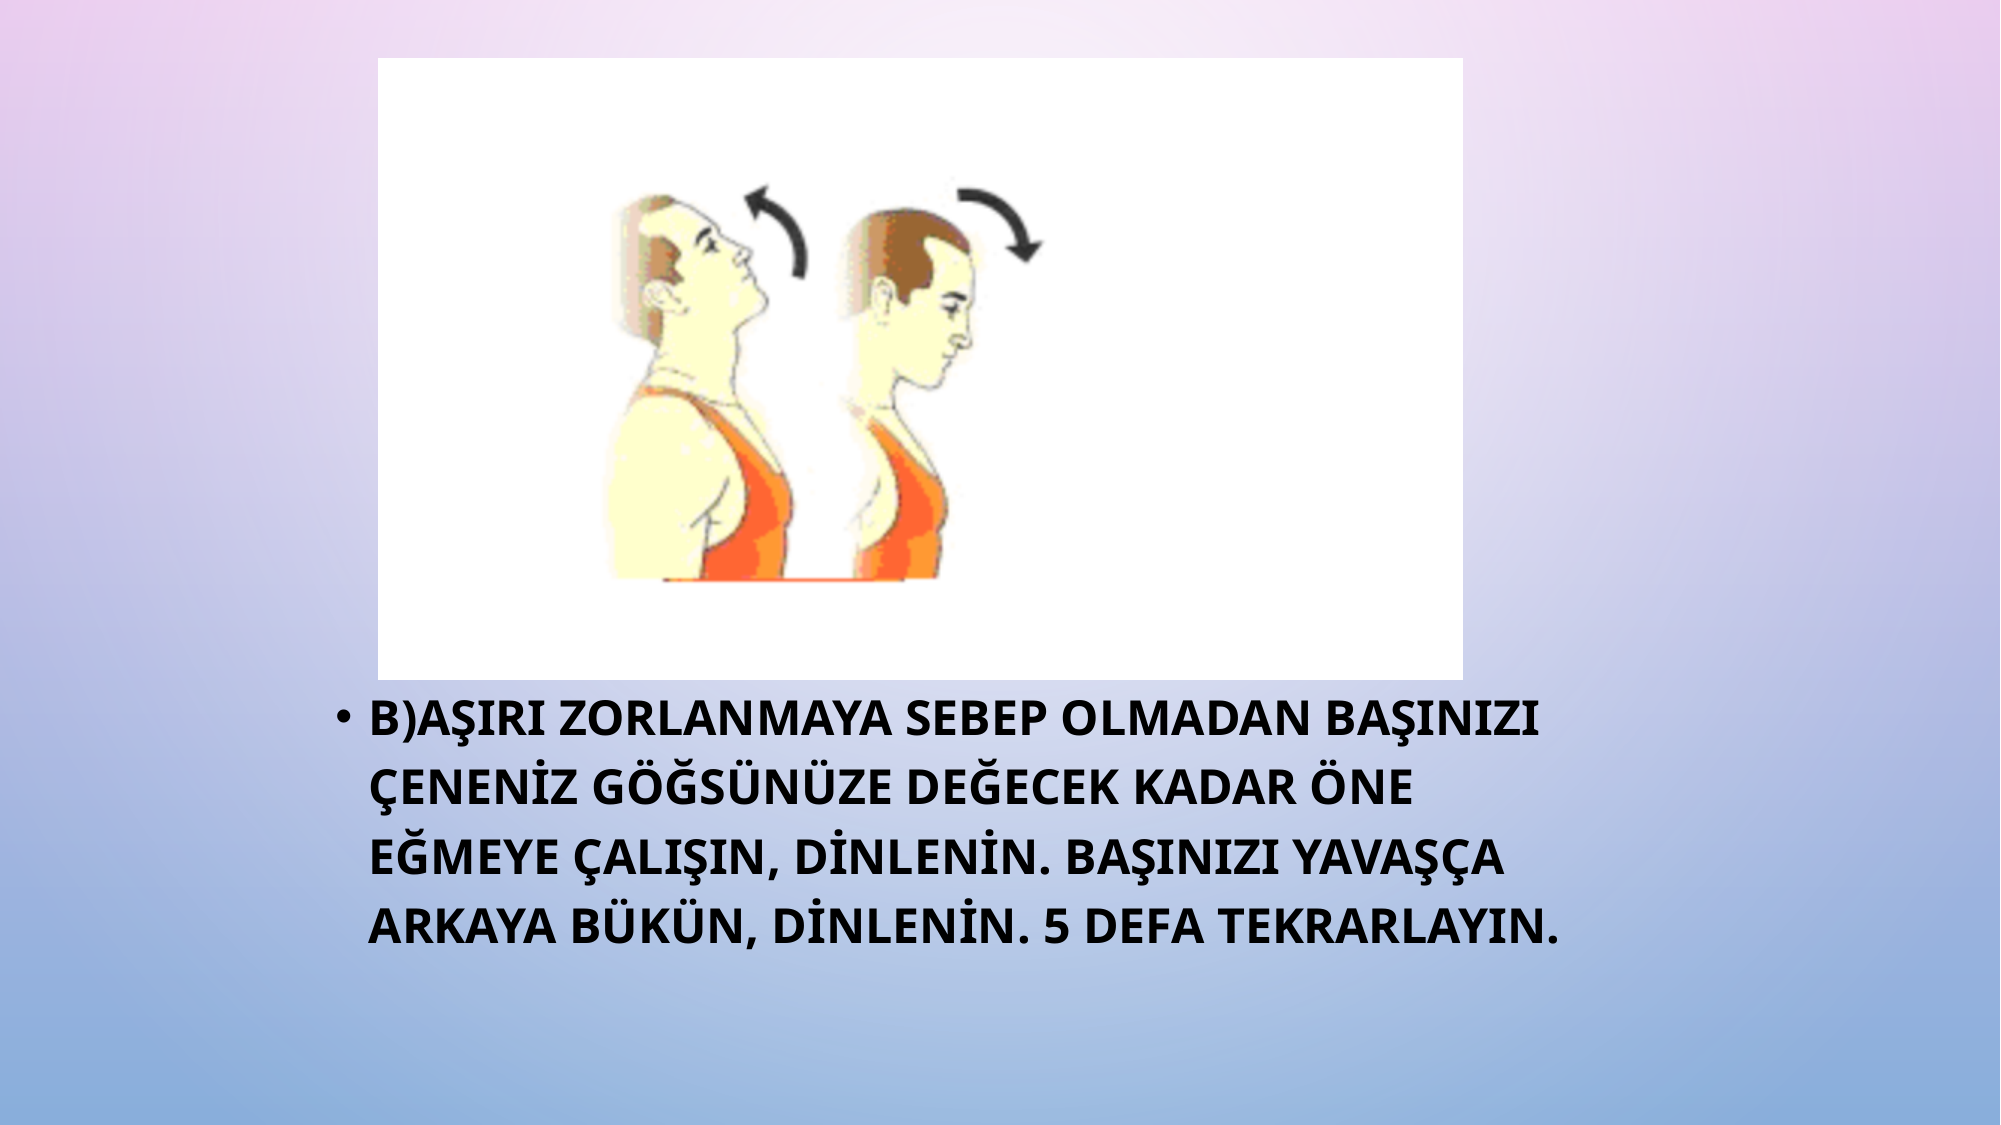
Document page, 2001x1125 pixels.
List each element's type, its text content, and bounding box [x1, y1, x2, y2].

list B)Aşırı zorlanmaya sebep olmadan başınızı çeneniz göğsünüze değecek kadar öne eğmeye çalışın, dinlenin. Başınızı yavaşça arkaya bükün, dinlenin. 5 defa tekrarlayın. [320, 667, 1633, 1008]
list Yüzüstü yatın. Hasta kolunuzu düz bir şekilde geriye doğru kaldırın. [0, 0, 2000, 615]
picture [378, 58, 1463, 680]
